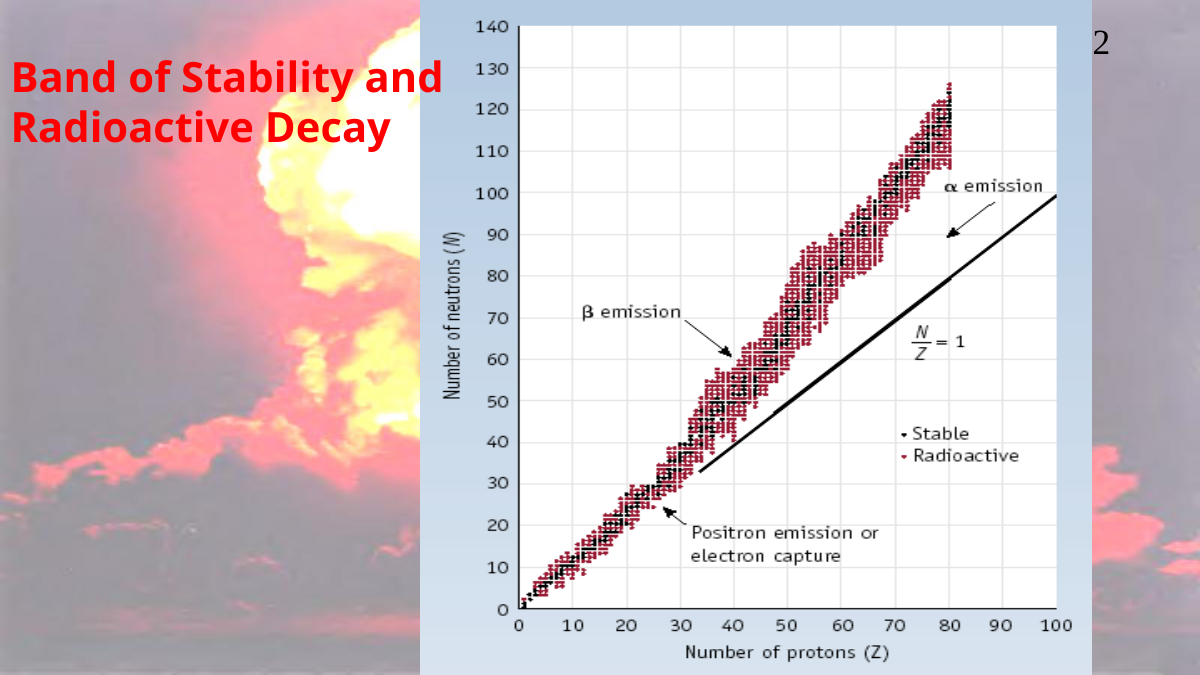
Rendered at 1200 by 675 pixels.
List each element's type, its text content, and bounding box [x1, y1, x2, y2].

picture [0, 0, 1200, 675]
title Band of Stability and Radioactive Decay [0, 0, 417, 203]
